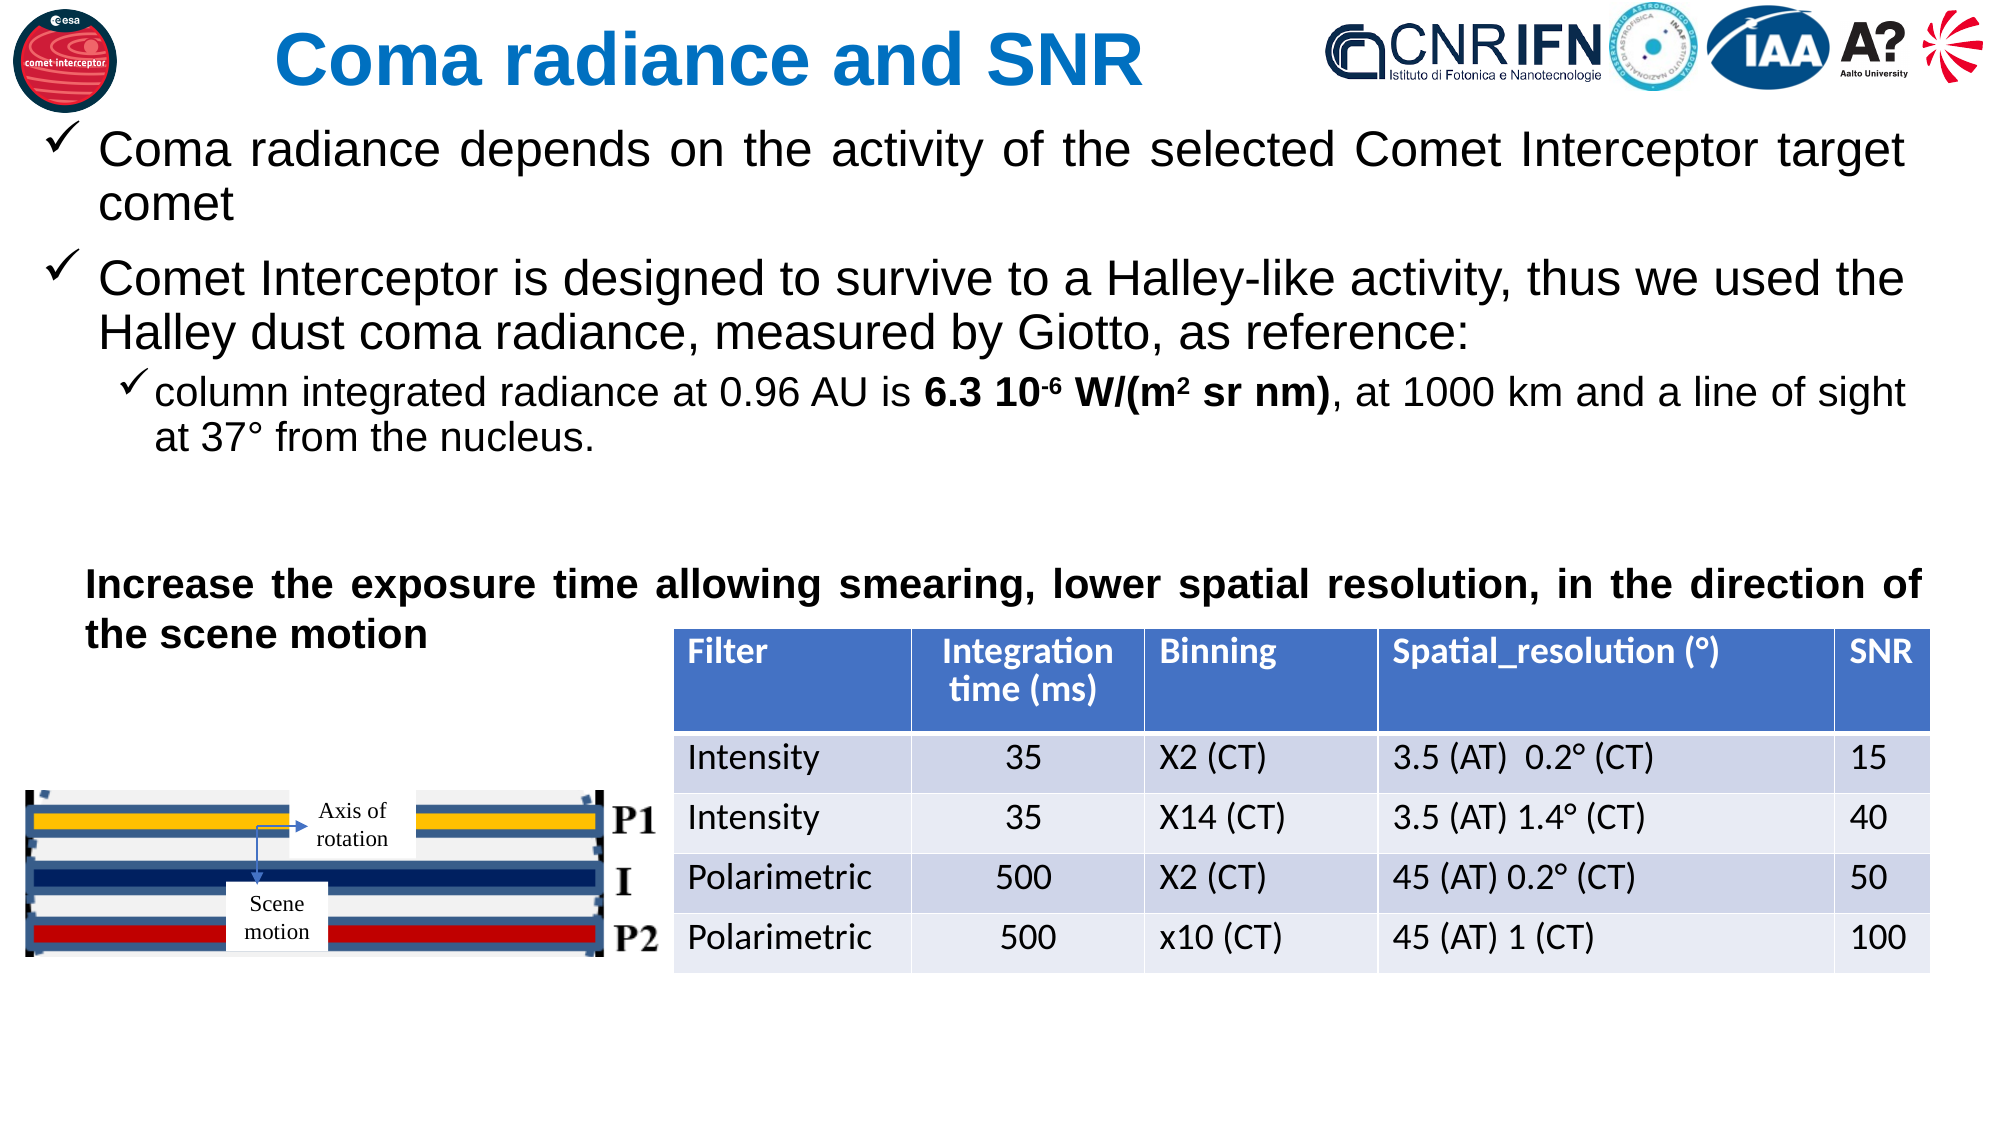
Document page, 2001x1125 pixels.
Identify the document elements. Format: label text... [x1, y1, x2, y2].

table_cell 100 [1835, 914, 1930, 973]
picture [51, 16, 60, 25]
table_cell X2 (CT) [1145, 736, 1377, 793]
text_box Increase the exposure time allowing smearing, lower spatial resolution, in the direction of the scene motion [70, 548, 1939, 664]
table_cell 40 [1835, 794, 1930, 853]
table_cell 35 [912, 794, 1144, 853]
picture [13, 72, 54, 113]
table_cell 500 [912, 914, 1144, 973]
table_cell Intensity [674, 736, 911, 793]
table_cell 45 (AT) 0.2° (CT) [1379, 854, 1834, 913]
table_cell Intensity [674, 794, 911, 853]
picture [4, 790, 673, 957]
table_cell X2 (CT) [1145, 854, 1377, 913]
picture [13, 9, 54, 50]
table_cell 50 [1835, 854, 1930, 913]
table_cell 3.5 (AT) 0.2° (CT) [1379, 736, 1834, 793]
table_cell 45 (AT) 1 (CT) [1379, 914, 1834, 973]
table_header Filter [674, 629, 911, 731]
table_cell 15 [1835, 736, 1930, 793]
picture [1840, 21, 1910, 78]
table_cell Polarimetric [674, 854, 911, 913]
table_header Spatial_resolution (°) [1379, 629, 1834, 731]
picture [1325, 23, 1601, 82]
table_header SNR [1835, 629, 1930, 731]
picture [1702, 0, 1834, 93]
table_cell 35 [912, 736, 1144, 793]
text_box Coma radiance and SNR [61, 3, 1358, 60]
table_cell 500 [912, 854, 1144, 913]
table_cell 3.5 (AT) 1.4° (CT) [1379, 794, 1834, 853]
picture [21, 27, 109, 105]
list Coma radiance depends on the activity of the selected Comet Interceptor target comet Comet Interceptor is designed to survive to a Halley-like activity, thus we used the Halley dust coma radiance, measured by Giotto, as reference: column integrated radiance at 0.96 AU is 6.3 10-6 W/(m2 sr nm), at 1000 km and a line of sight at 37° from the nucleus. [26, 115, 1922, 728]
picture [1609, 2, 1698, 91]
table_cell x10 (CT) [1145, 914, 1377, 973]
table_cell X14 (CT) [1145, 794, 1377, 853]
table_header Binning [1145, 629, 1377, 731]
table_cell Polarimetric [674, 914, 911, 973]
table_header Integration time (ms) [912, 629, 1144, 731]
picture [76, 72, 117, 113]
